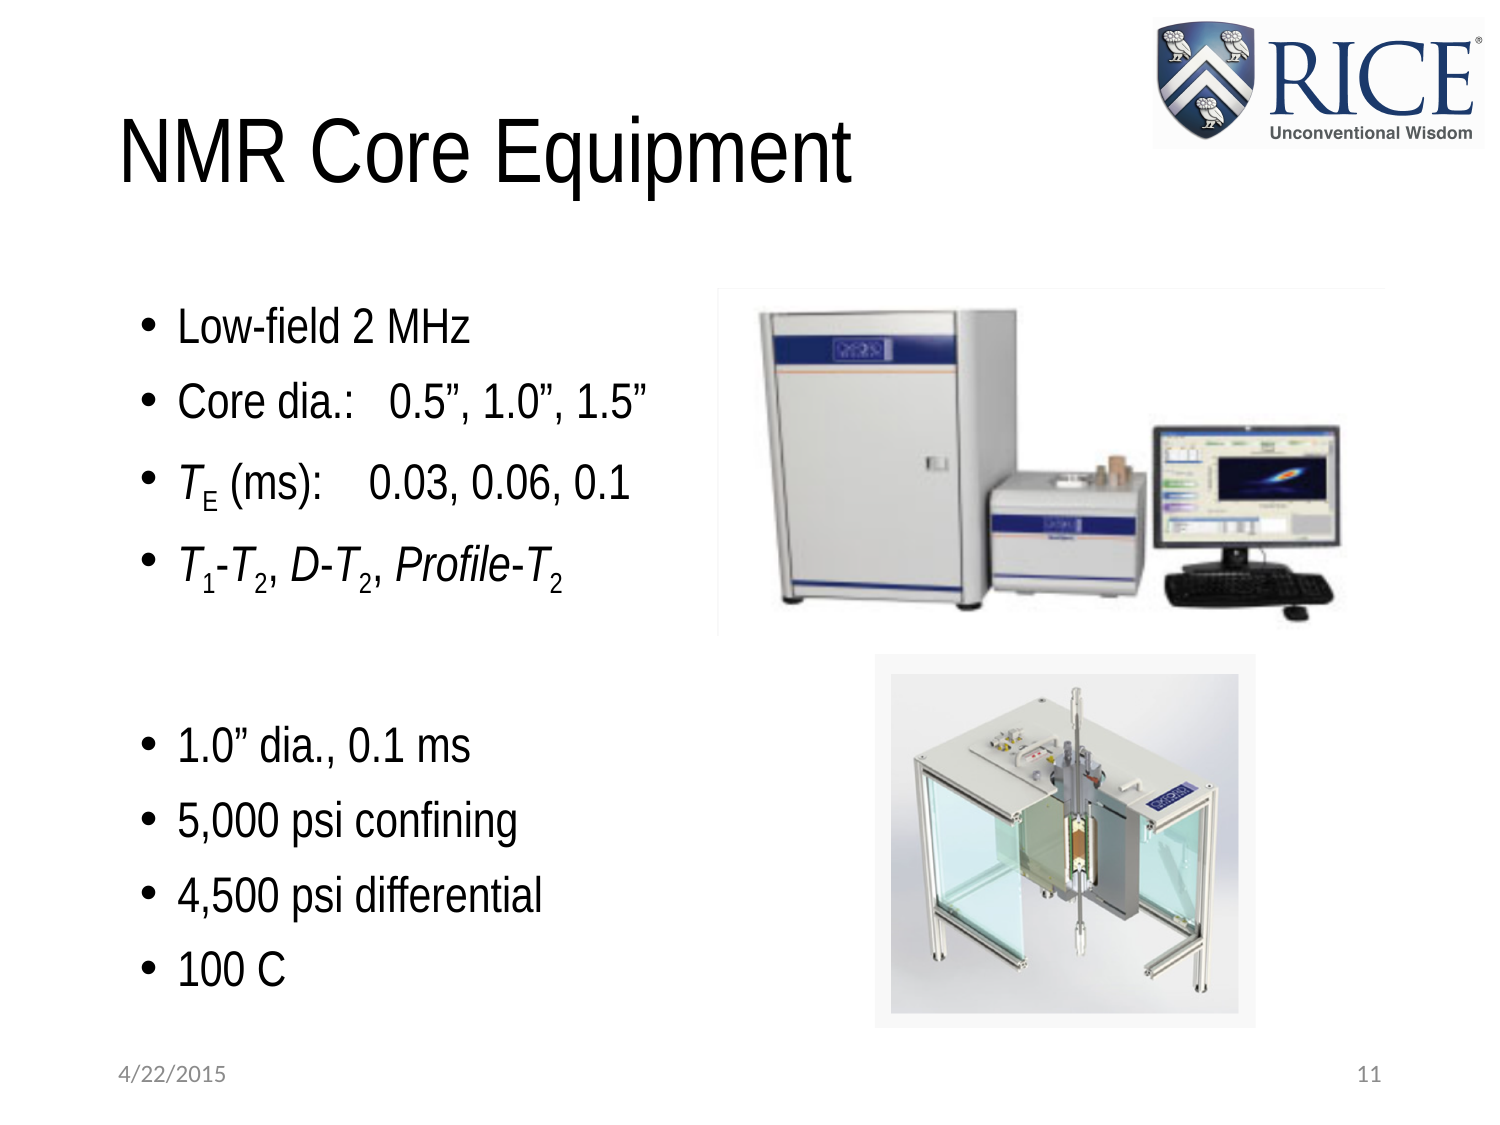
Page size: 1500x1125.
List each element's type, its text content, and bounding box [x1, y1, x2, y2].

picture [717, 288, 1386, 636]
picture [874, 654, 1256, 1028]
title NMR Core Equipment [103, 44, 1397, 262]
list Low-field 2 MHz Core dia.: 0.5”, 1.0”, 1.5” TE (ms): 0.03, 0.06, 0.1 T1-T2, D-T2, Profile-T2 1.0” dia., 0.1 ms 5,000 psi confining 4,500 psi differential 100 C [124, 292, 711, 1004]
slide_number 11 [1059, 1042, 1397, 1103]
picture [1152, 17, 1485, 149]
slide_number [103, 1042, 441, 1103]
